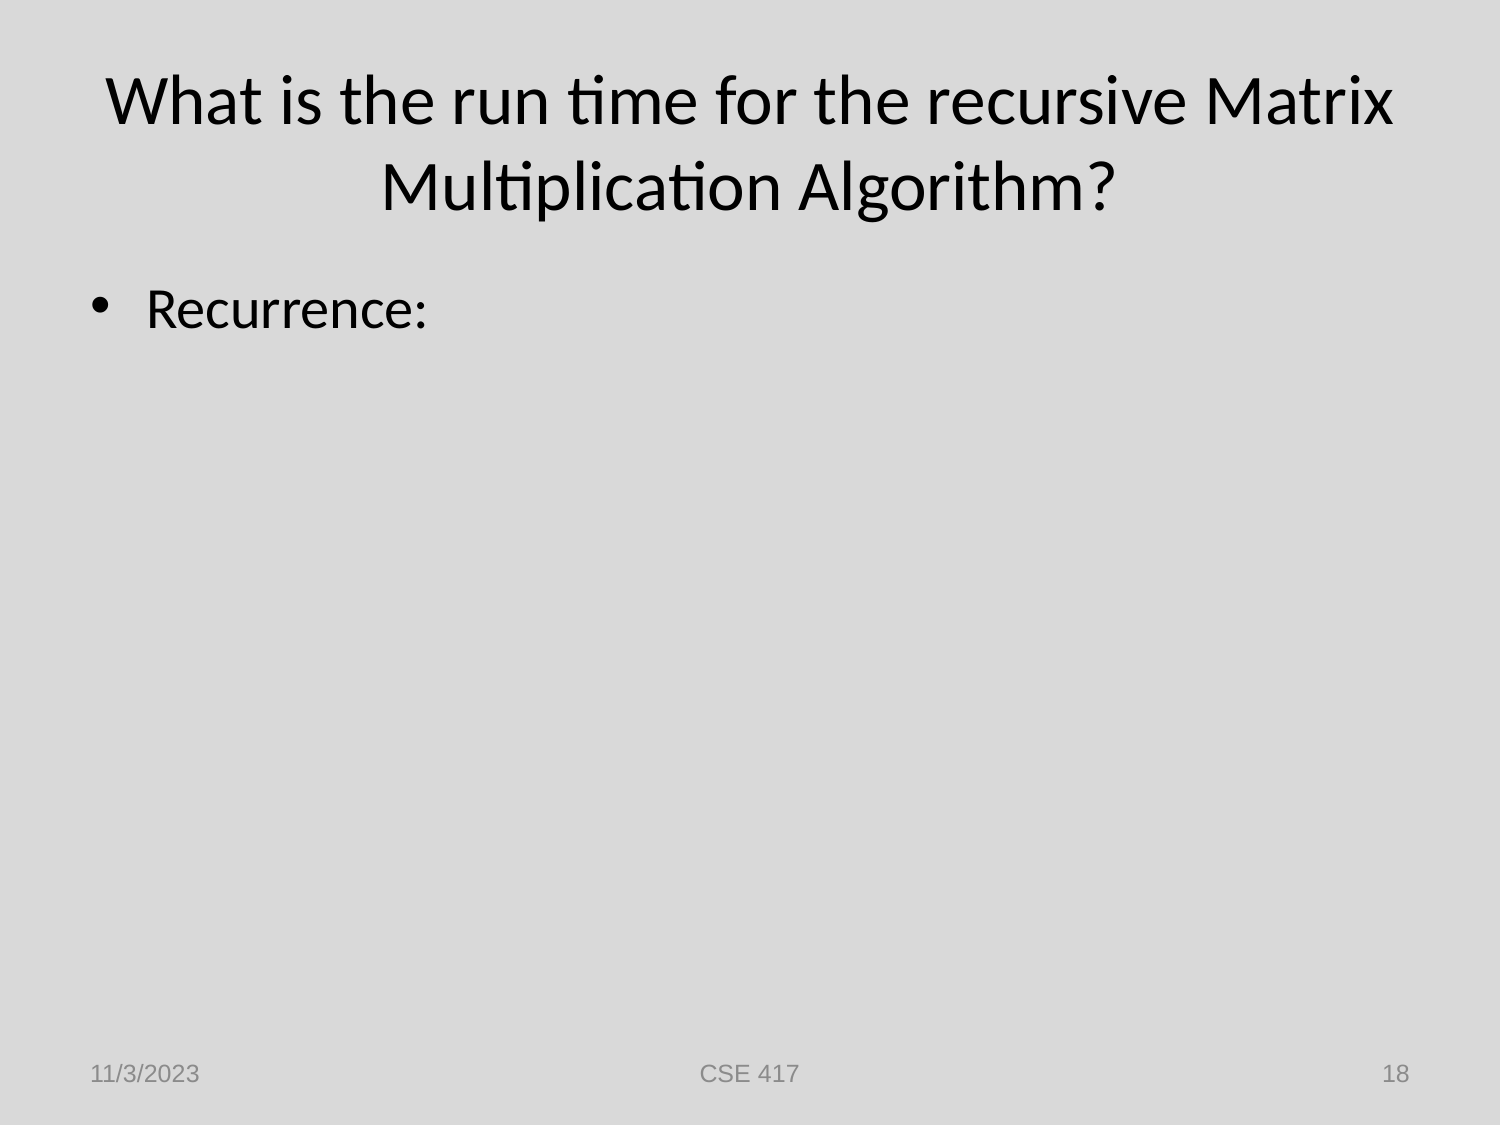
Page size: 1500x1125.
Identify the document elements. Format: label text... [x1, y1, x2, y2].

slide_number 18 [1074, 1042, 1425, 1103]
title What is the run time for the recursive Matrix Multiplication Algorithm? [75, 45, 1425, 233]
footer CSE 417 [512, 1042, 988, 1103]
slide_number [75, 1042, 425, 1103]
list Recurrence: [75, 262, 738, 1005]
